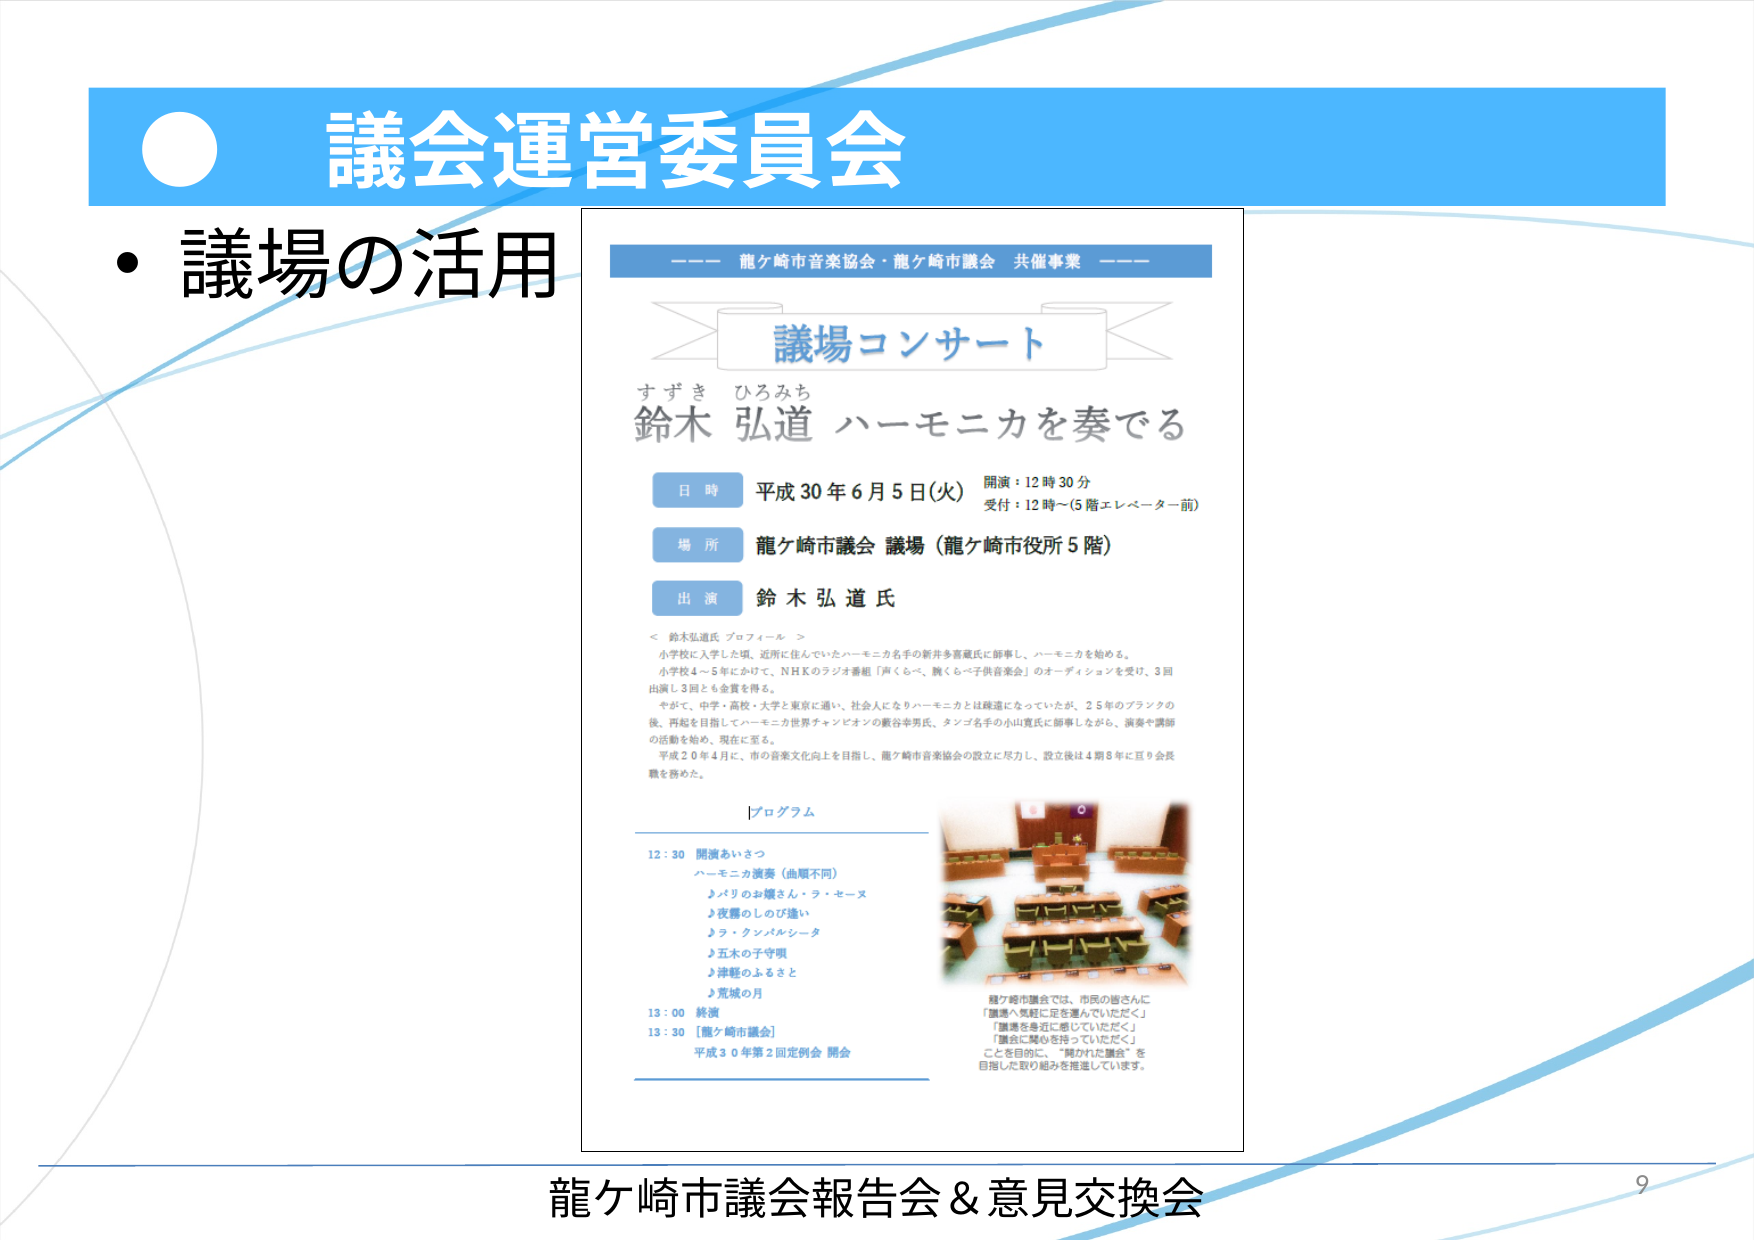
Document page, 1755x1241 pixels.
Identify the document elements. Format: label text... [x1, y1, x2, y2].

title ● 議会運営委員会 [121, 88, 1634, 207]
text_box 龍ケ崎市議会報告会＆意見交換会 [439, 1177, 1314, 1231]
slide_number 9 [1257, 1149, 1667, 1160]
slide_number 9 [1257, 1177, 1667, 1216]
list 議場の活用 [97, 206, 842, 313]
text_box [38, 1163, 1717, 1167]
picture [0, 0, 1754, 1240]
